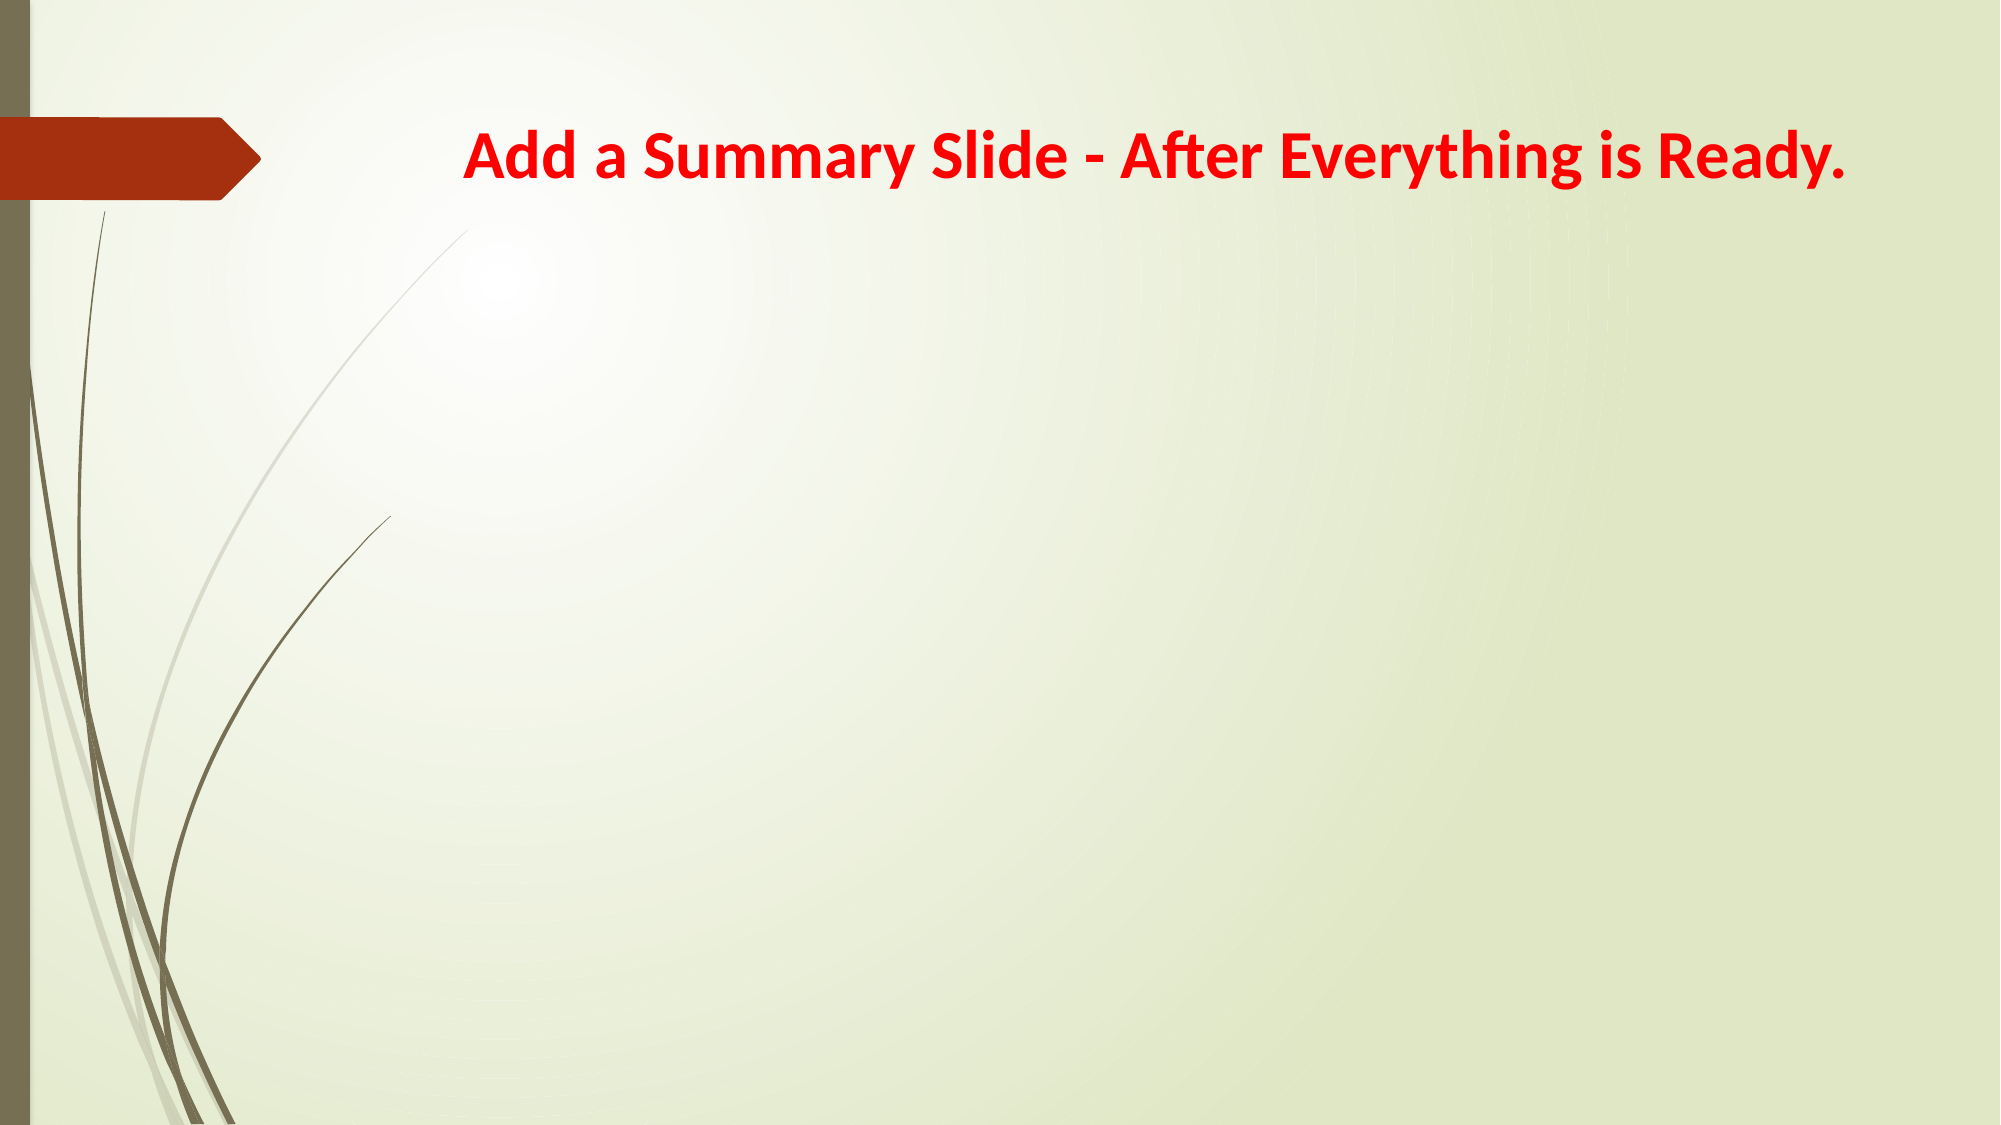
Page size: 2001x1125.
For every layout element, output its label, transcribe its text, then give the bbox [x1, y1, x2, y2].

title Add a Summary Slide - After Everything is Ready. [425, 102, 1888, 243]
